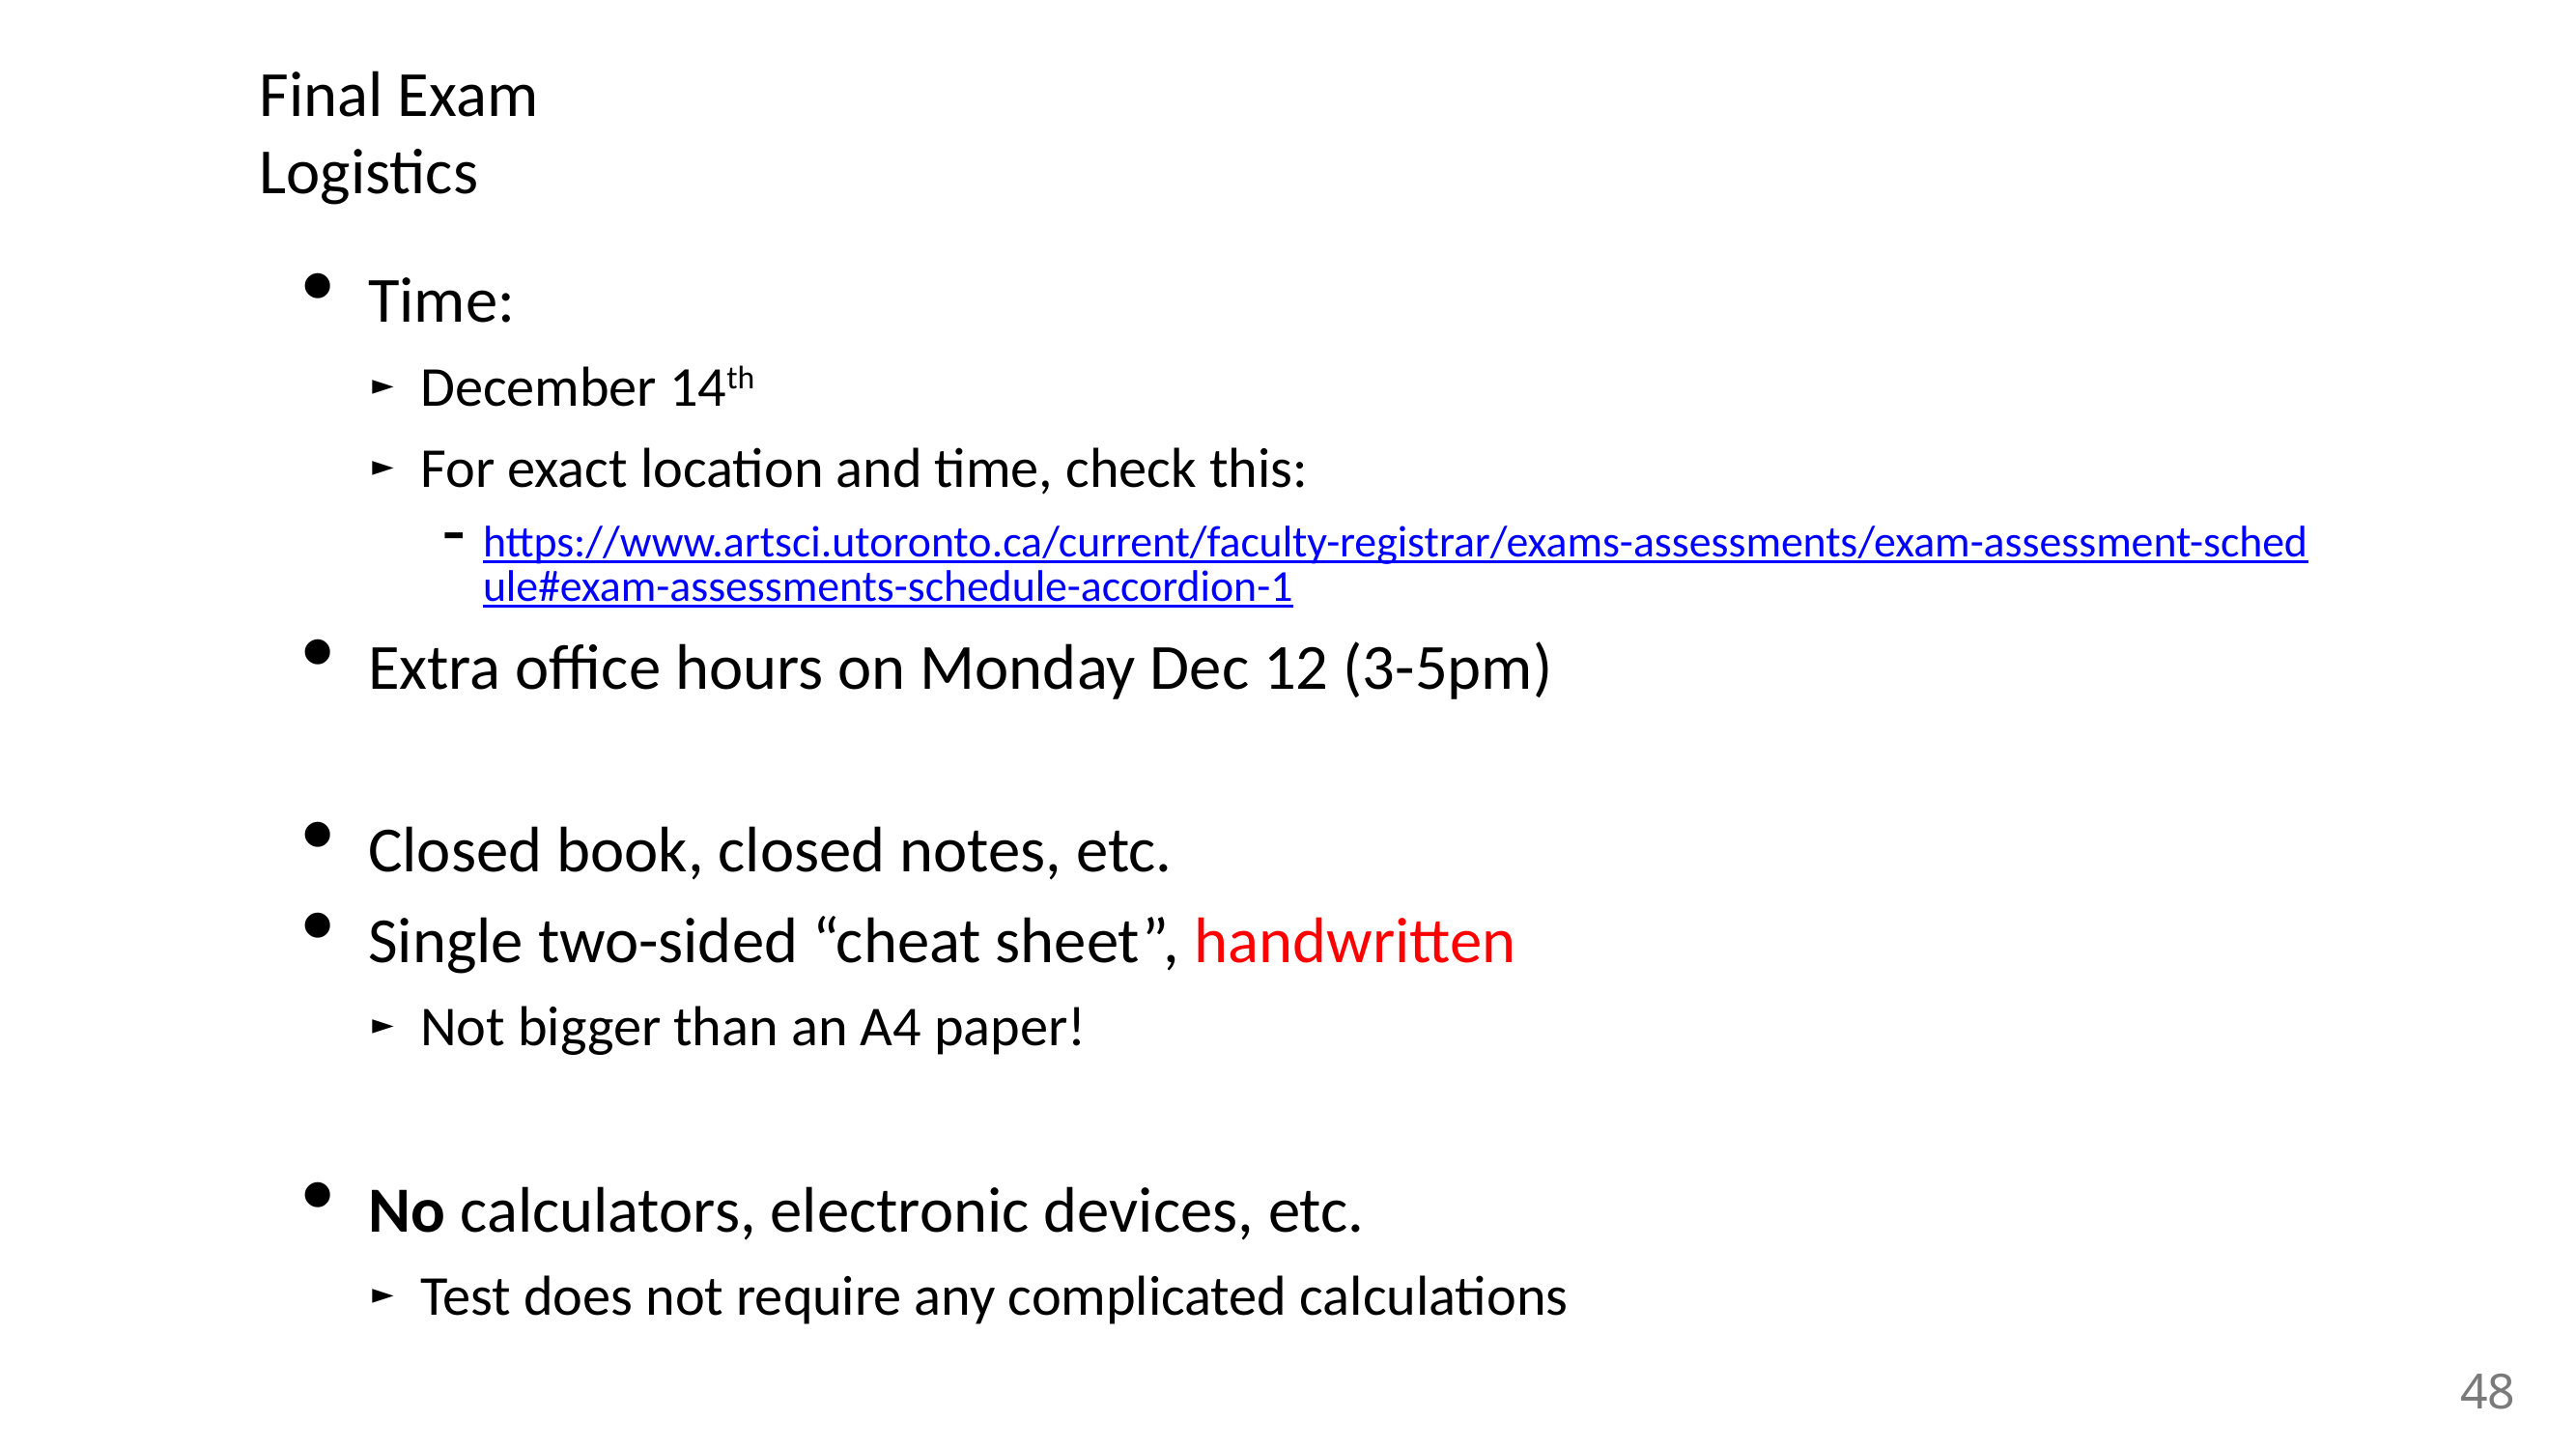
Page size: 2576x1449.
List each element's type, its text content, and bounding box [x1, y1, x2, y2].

list Time: December 14th For exact location and time, check this: https://www.artsci.utoronto.ca/current/faculty-registrar/exams-assessments/exam-assessment-schedule#exam-assessments-schedule-accordion-1 Extra office hours on Monday Dec 12 (3-5pm) Closed book, closed notes, etc. Single two-sided “cheat sheet”, handwritten Not bigger than an A4 paper! No calculators, electronic devices, etc. Test does not require any complicated calculations [250, 347, 2325, 1261]
slide_number 48 [2453, 1359, 2522, 1434]
title Final Exam Logistics [250, 0, 2325, 259]
